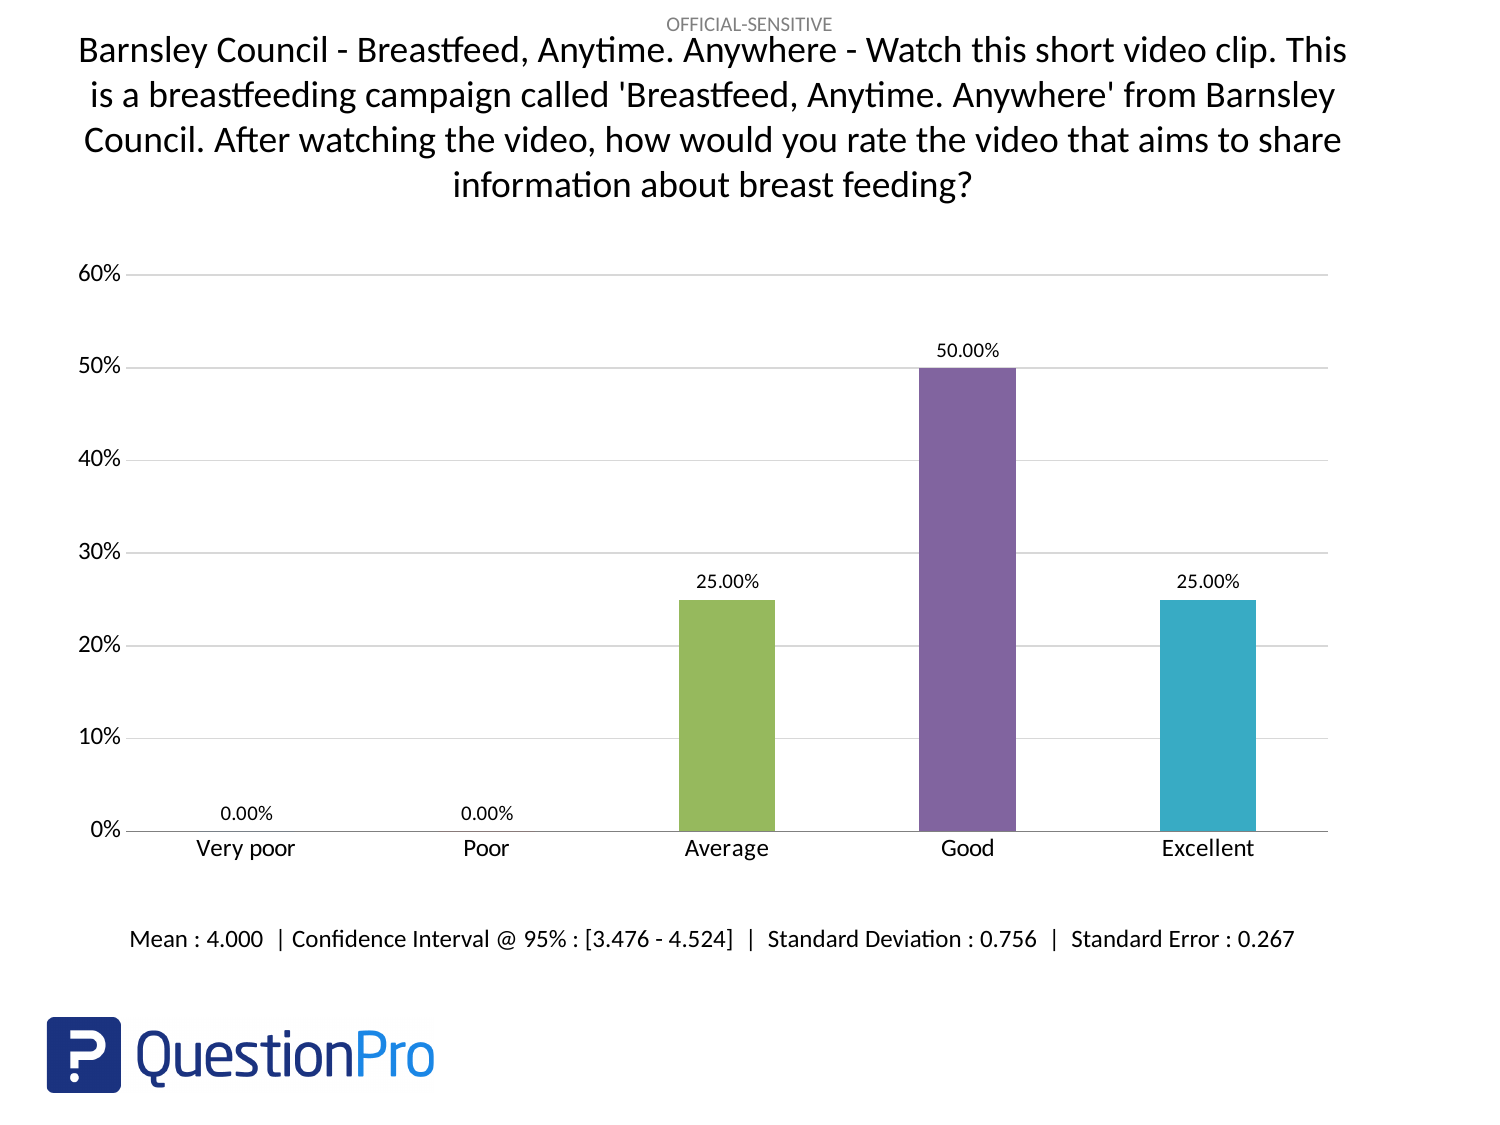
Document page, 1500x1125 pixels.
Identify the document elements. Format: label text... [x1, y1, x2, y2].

title Barnsley Council - Breastfeed, Anytime. Anywhere - Watch this short video clip. This is a breastfeeding campaign called 'Breastfeed, Anytime. Anywhere' from Barnsley Council. After watching the video, how would you rate the video that aims to share information about breast feeding? [60, 8, 1367, 221]
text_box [46, 1017, 434, 1093]
chart [51, 249, 1355, 876]
text_box Mean : 4.000 | Confidence Interval @ 95% : [3.476 - 4.524] | Standard Deviation : 0.756 | Standard Error : 0.267 [60, 847, 1367, 1044]
